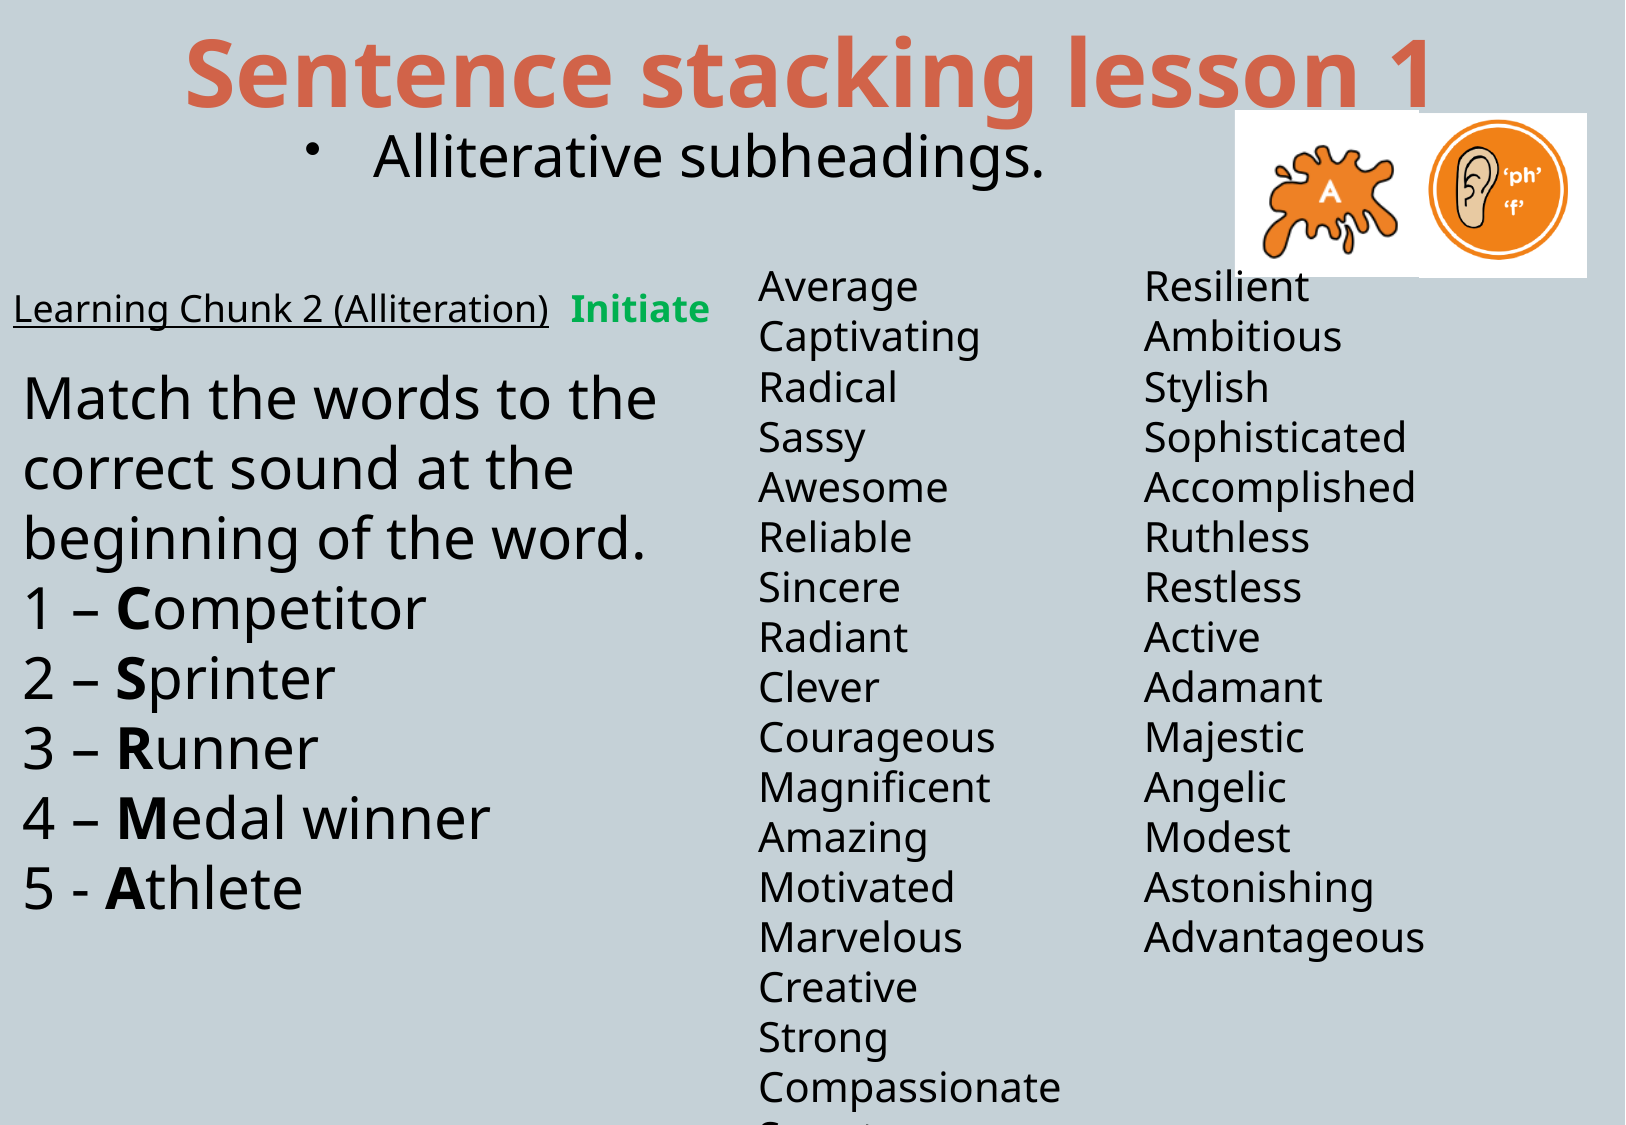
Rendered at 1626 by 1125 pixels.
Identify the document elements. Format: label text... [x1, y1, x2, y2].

text_box Initiate [556, 277, 726, 338]
text_box Average Captivating Radical Sassy Awesome Reliable Sincere Radiant Clever Courageous Magnificent Amazing Motivated Marvelous Creative Strong Compassionate Sweet Resilient Ambitious Stylish Sophisticated Accomplished Ruthless Restless Active Adamant Majestic Angelic Modest Astonishing Advantageous [743, 252, 1545, 1125]
text_box Learning Chunk 2 (Alliteration) [0, 277, 556, 338]
list Alliterative subheadings. [269, 111, 1234, 201]
title Sentence stacking lesson 1 [81, 5, 1544, 134]
picture [1234, 110, 1587, 278]
text_box Match the words to the correct sound at the beginning of the word. 1 – Competitor 2 – Sprinter 3 – Runner 4 – Medal winner 5 - Athlete [8, 354, 743, 1069]
